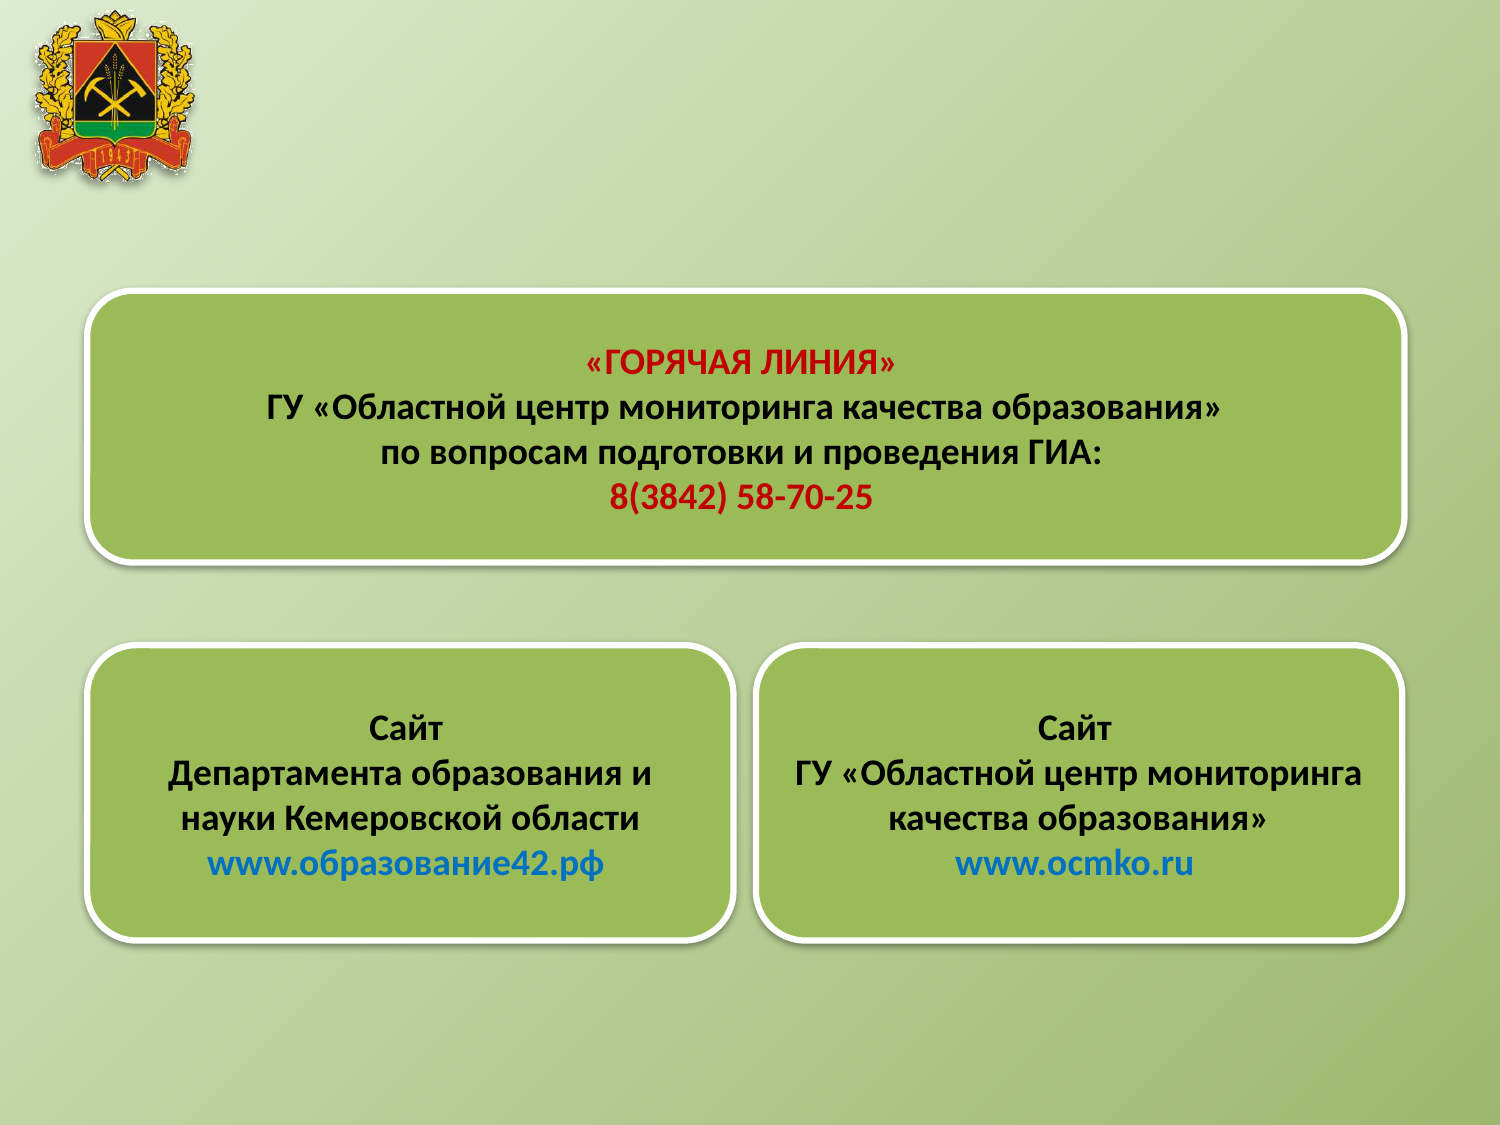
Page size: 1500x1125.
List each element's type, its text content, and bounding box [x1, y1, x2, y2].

text_box Сайт Департамента образования и науки Кемеровской области www.образование42.рф [83, 641, 737, 944]
text_box Сайт ГУ «Областной центр мониторинга качества образования» www.ocmko.ru [752, 641, 1406, 944]
text_box «ГОРЯЧАЯ ЛИНИЯ» ГУ «Областной центр мониторинга качества образования» по вопросам подготовки и проведения ГИА: 8(3842) 58-70-25 [83, 287, 1408, 566]
picture [34, 10, 195, 182]
